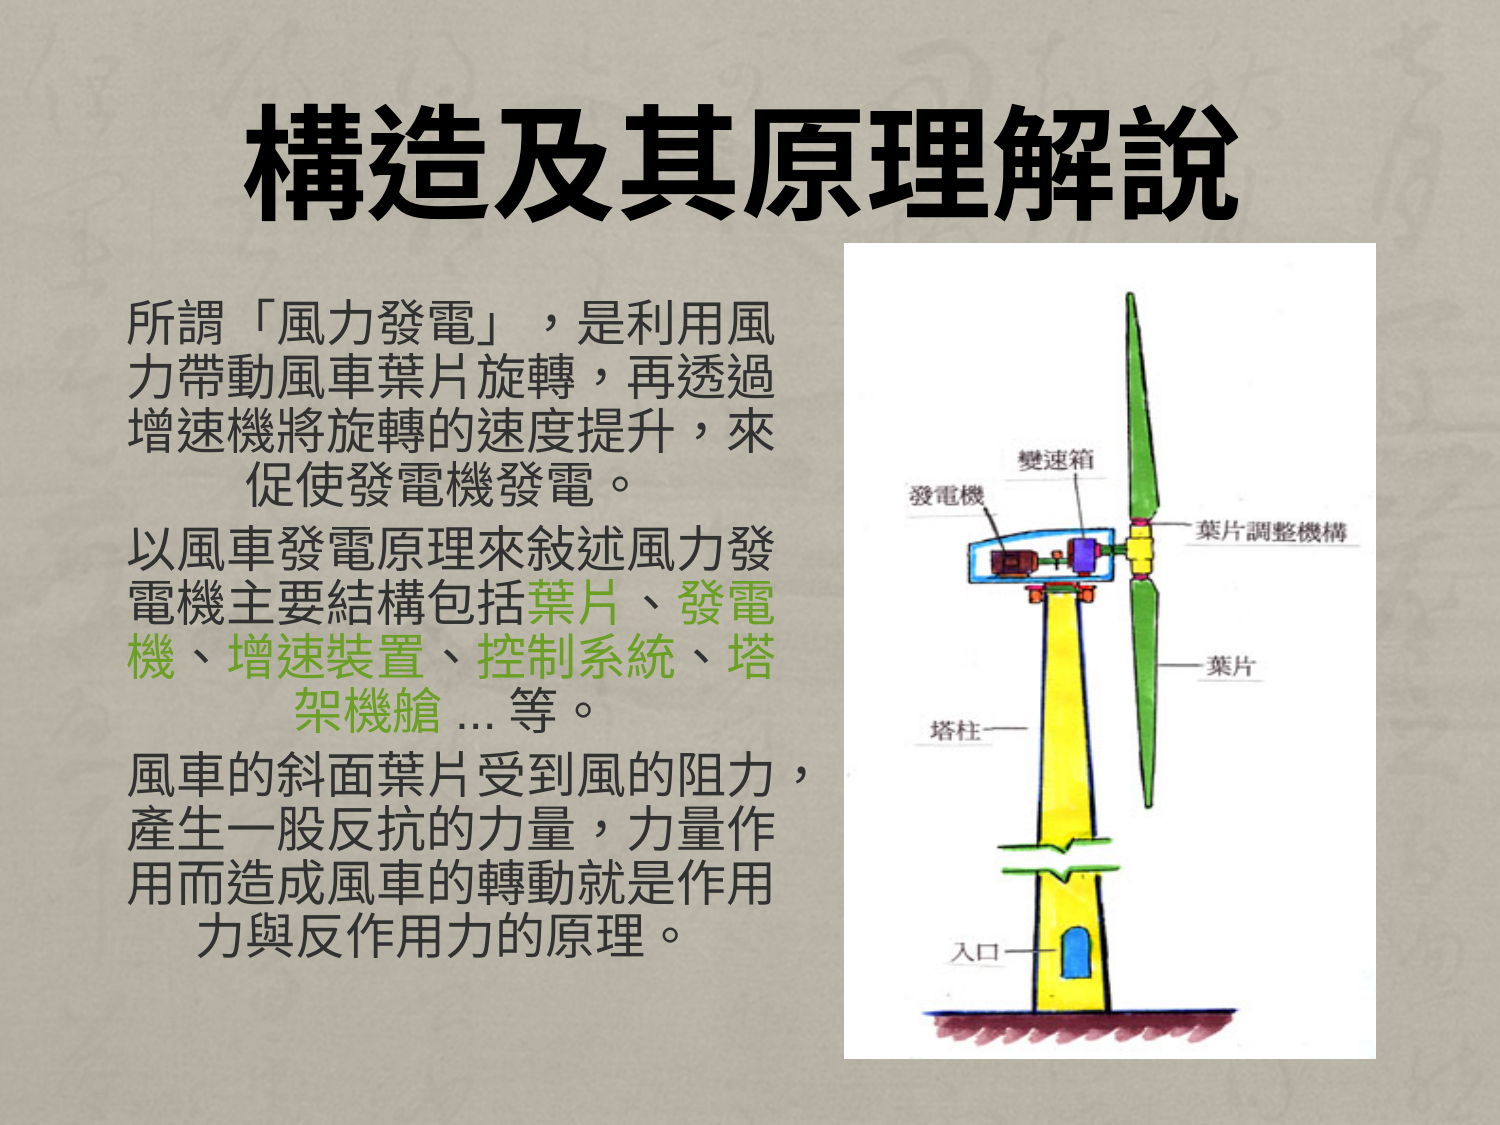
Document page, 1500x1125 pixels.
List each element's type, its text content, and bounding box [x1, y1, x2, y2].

picture [843, 242, 1377, 1060]
text_box 構造及其原理解說 [0, 78, 1483, 288]
text_box 所謂「風力發電」，是利用風力帶動風車葉片旋轉，再透過增速機將旋轉的速度提升，來促使發電機發電。 以風車發電原理來敍述風力發電機主要結構包括葉片、發電機、增速裝置、控制系統、塔架機艙...等。 風車的斜面葉片受到風的阻力，產生一股反抗的力量，力量作用而造成風車的轉動就是作用力與反作用力的原理。 [88, 290, 814, 1033]
